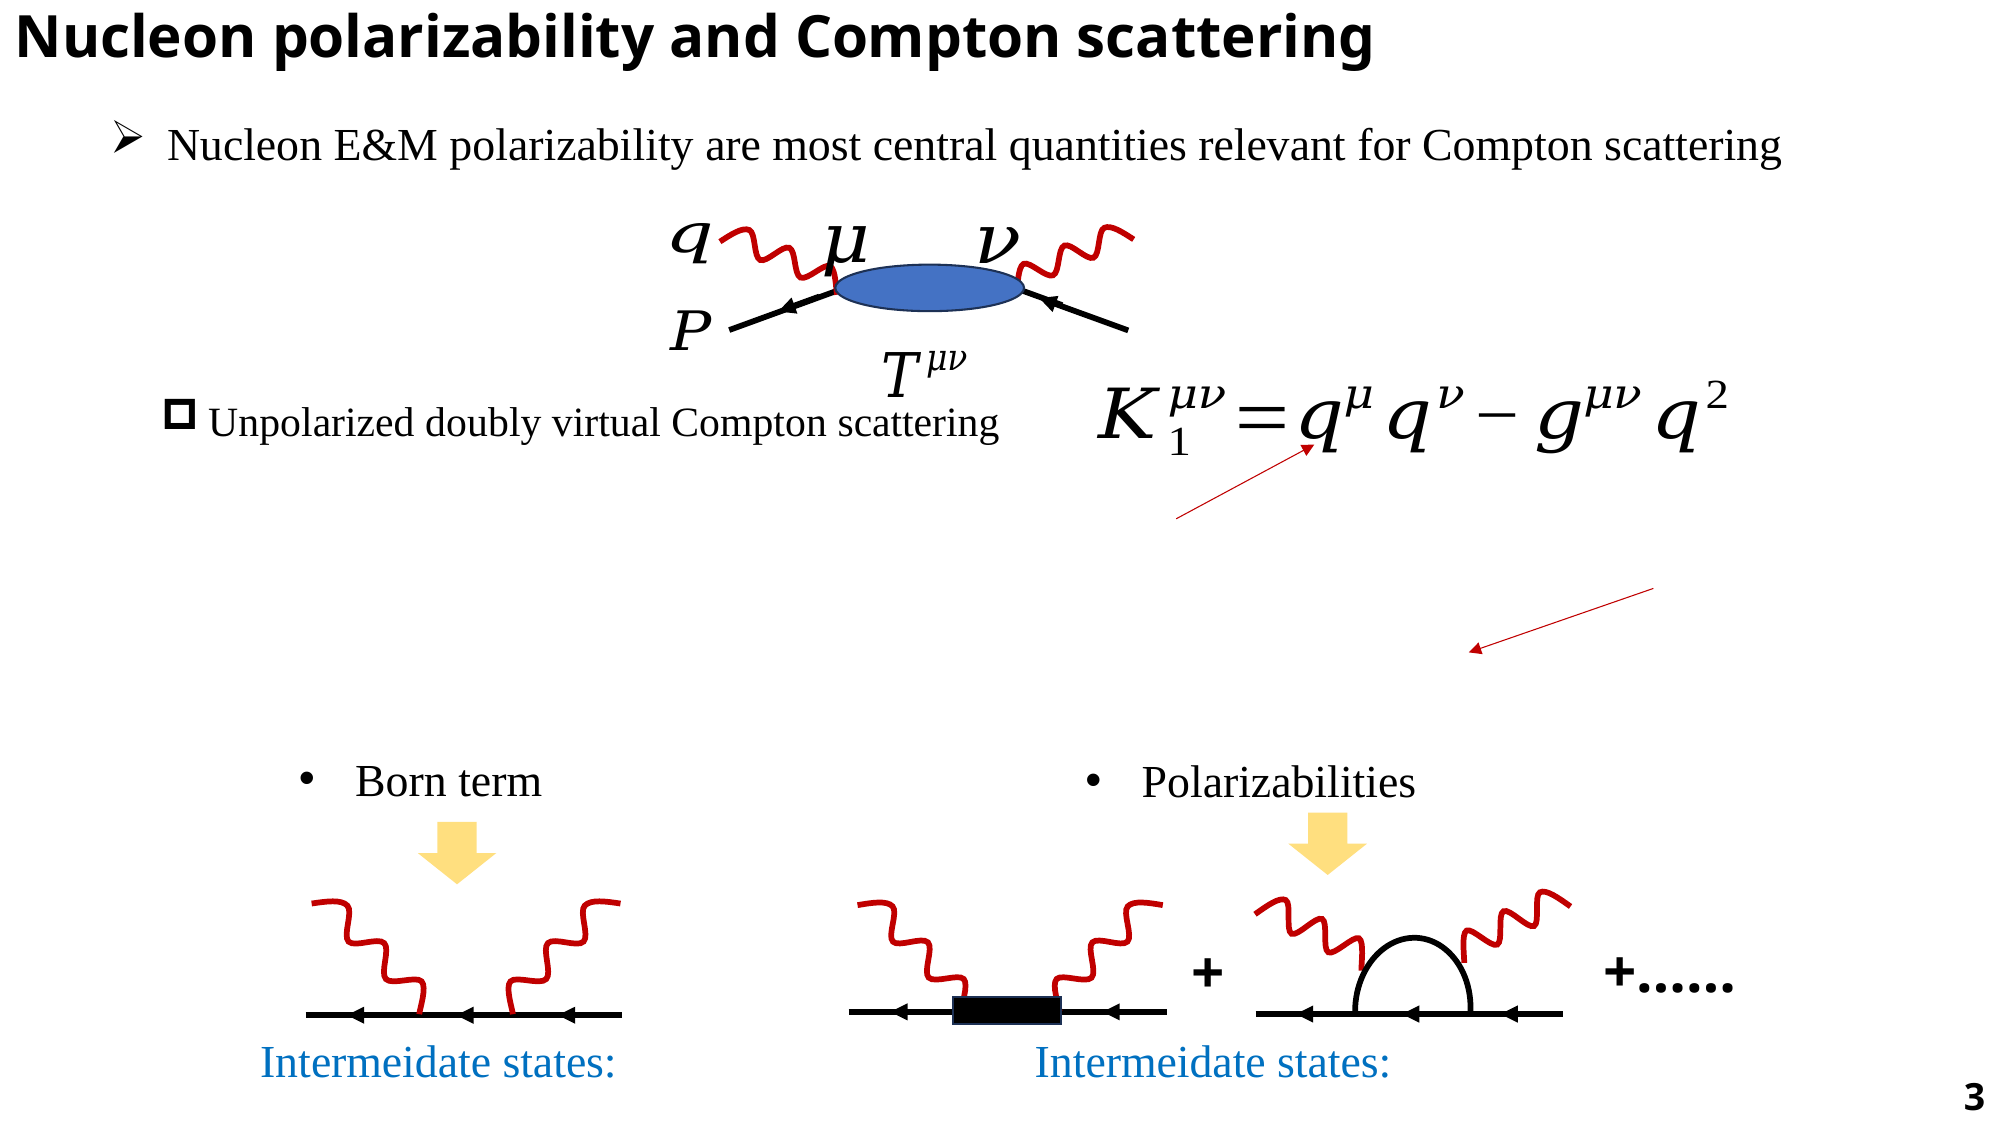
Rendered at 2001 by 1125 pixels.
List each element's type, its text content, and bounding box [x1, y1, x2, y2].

text_box [1288, 812, 1367, 875]
text_box [417, 821, 497, 873]
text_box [1468, 588, 1654, 653]
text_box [1254, 908, 1572, 1082]
text_box Polarizabilities [1070, 744, 1729, 814]
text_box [305, 873, 623, 1028]
text_box Unpolarized doubly virtual Compton scattering [146, 387, 1016, 453]
text_box Nucleon E&M polarizability are most central quantities relevant for Compton scattering [95, 107, 1799, 178]
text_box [1176, 444, 1315, 519]
text_box 3 [1549, 1065, 2000, 1125]
text_box Born term [284, 743, 801, 814]
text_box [848, 875, 1826, 1024]
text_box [718, 202, 1135, 413]
text_box Nucleon polarizability and Compton scattering [0, 0, 1725, 107]
